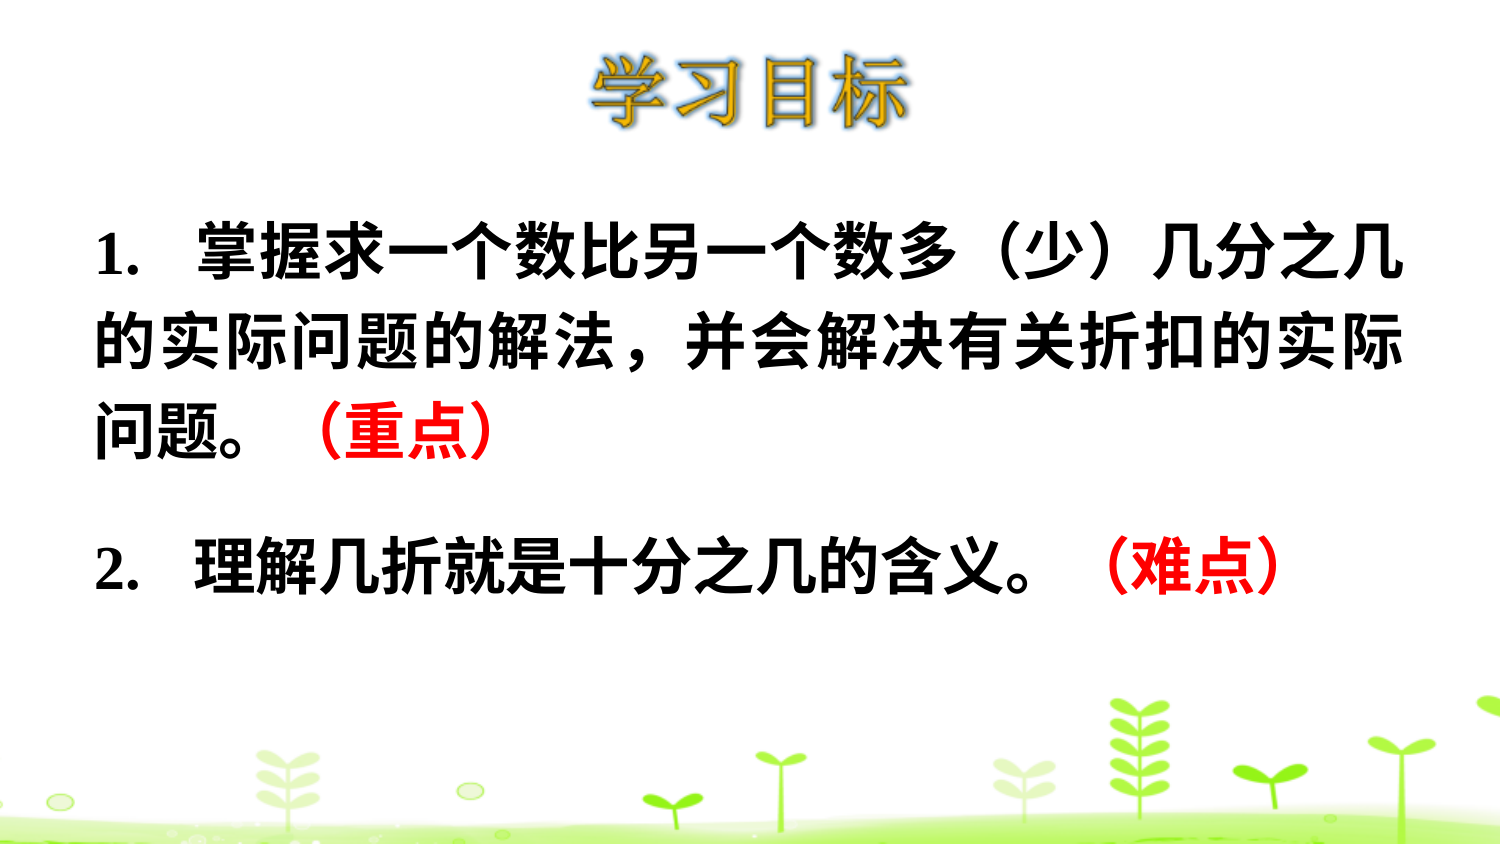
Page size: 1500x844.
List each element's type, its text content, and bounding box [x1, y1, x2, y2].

picture [0, 0, 1500, 844]
text_box 1. 掌握求一个数比另一个数多（少）几分之几的实际问题的解法，并会解决有关折扣的实际问题。（重点） 2. 理解几折就是十分之几的含义。（难点） [82, 191, 1418, 608]
